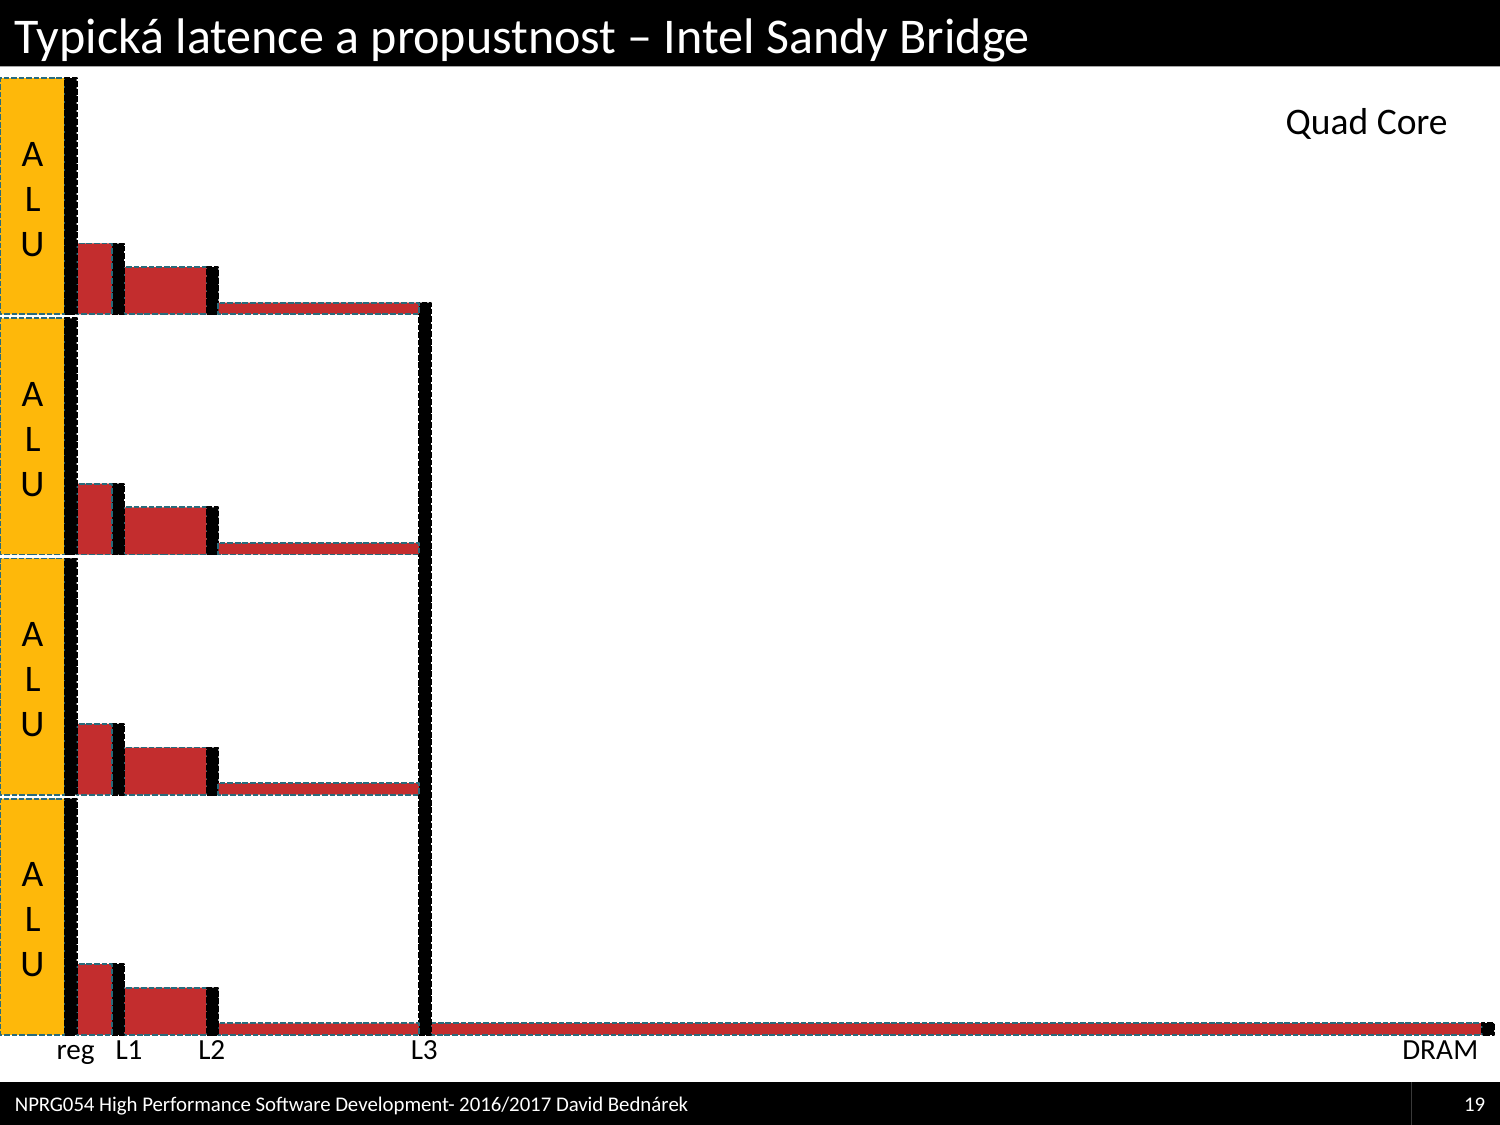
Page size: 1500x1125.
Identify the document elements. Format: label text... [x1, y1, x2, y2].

text_box ALU [0, 77, 64, 315]
text_box L1 [100, 1035, 158, 1073]
text_box [76, 723, 113, 796]
text_box [64, 798, 78, 1036]
text_box L3 [396, 1023, 453, 1073]
text_box L2 [183, 1035, 241, 1073]
text_box [77, 483, 113, 555]
text_box [124, 506, 206, 555]
text_box [76, 963, 113, 1036]
text_box [217, 542, 420, 555]
text_box [112, 963, 125, 1036]
text_box [418, 302, 432, 1023]
text_box [206, 266, 219, 315]
text_box reg [41, 1035, 100, 1073]
footer NPRG054 High Performance Software Development- 2016/2017 David Bednárek [0, 1082, 1412, 1125]
text_box ALU [0, 558, 65, 796]
text_box [124, 987, 206, 1036]
text_box [452, 1022, 1388, 1036]
text_box [64, 558, 78, 796]
text_box [217, 302, 420, 315]
text_box [77, 243, 113, 315]
text_box [217, 782, 420, 796]
text_box ALU [0, 317, 64, 555]
text_box [64, 317, 78, 555]
title Typická latence a propustnost – Intel Sandy Bridge [0, 0, 1500, 67]
text_box [113, 243, 125, 315]
text_box [206, 987, 219, 1036]
text_box [113, 483, 125, 555]
text_box [206, 506, 219, 555]
text_box [124, 747, 206, 796]
text_box [217, 1022, 420, 1036]
text_box [112, 723, 125, 796]
text_box ALU [0, 798, 65, 1036]
text_box [124, 266, 206, 315]
text_box [64, 77, 78, 315]
text_box [206, 747, 219, 796]
text_box DRAM [1387, 1023, 1494, 1073]
text_box Quad Core [1270, 89, 1463, 150]
slide_number 19 [1412, 1082, 1500, 1125]
